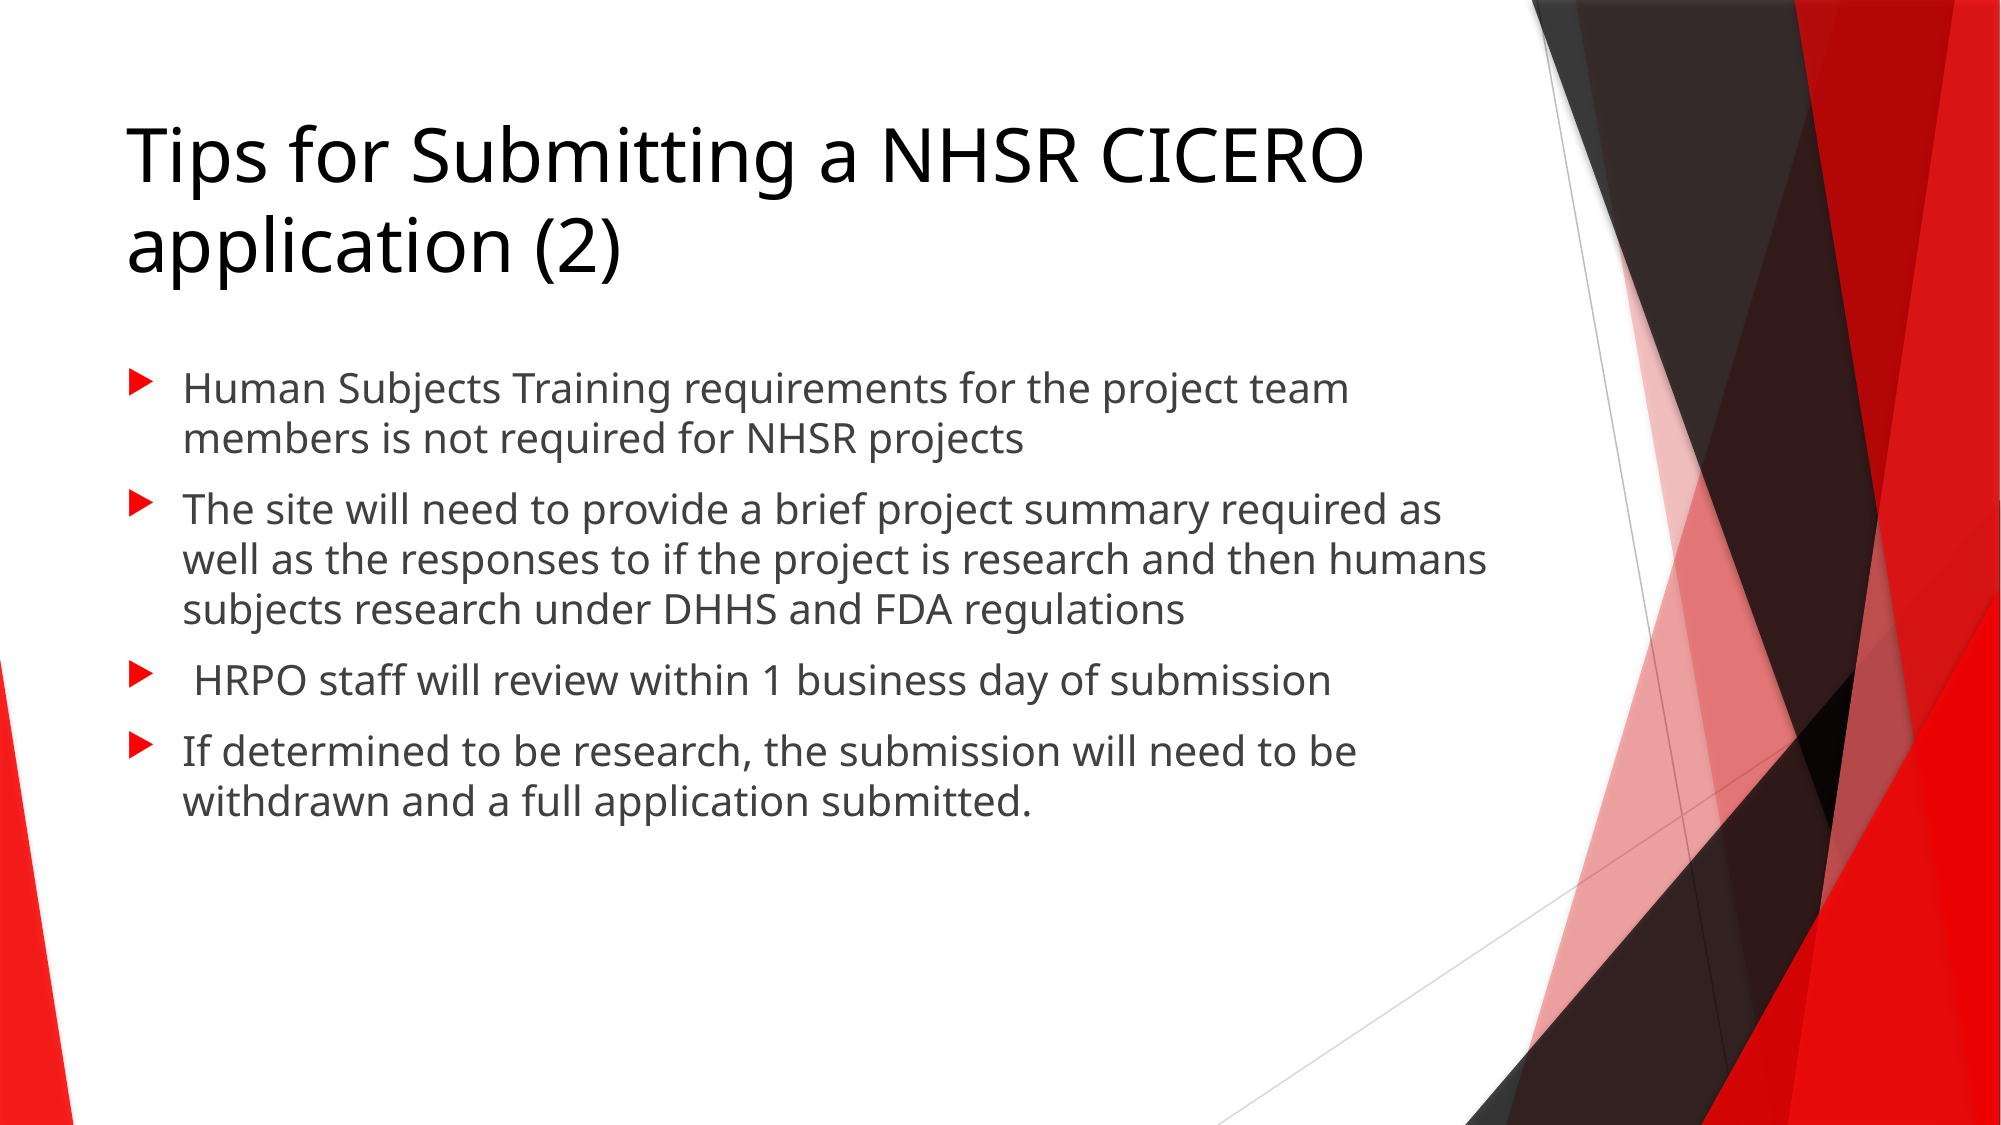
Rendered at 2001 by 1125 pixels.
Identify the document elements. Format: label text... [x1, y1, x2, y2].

list Human Subjects Training requirements for the project team members is not required for NHSR projects The site will need to provide a brief project summary required as well as the responses to if the project is research and then humans subjects research under DHHS and FDA regulations HRPO staff will review within 1 business day of submission If determined to be research, the submission will need to be withdrawn and a full application submitted. [111, 354, 1522, 992]
title Tips for Submitting a NHSR CICERO application (2) [111, 99, 1522, 317]
